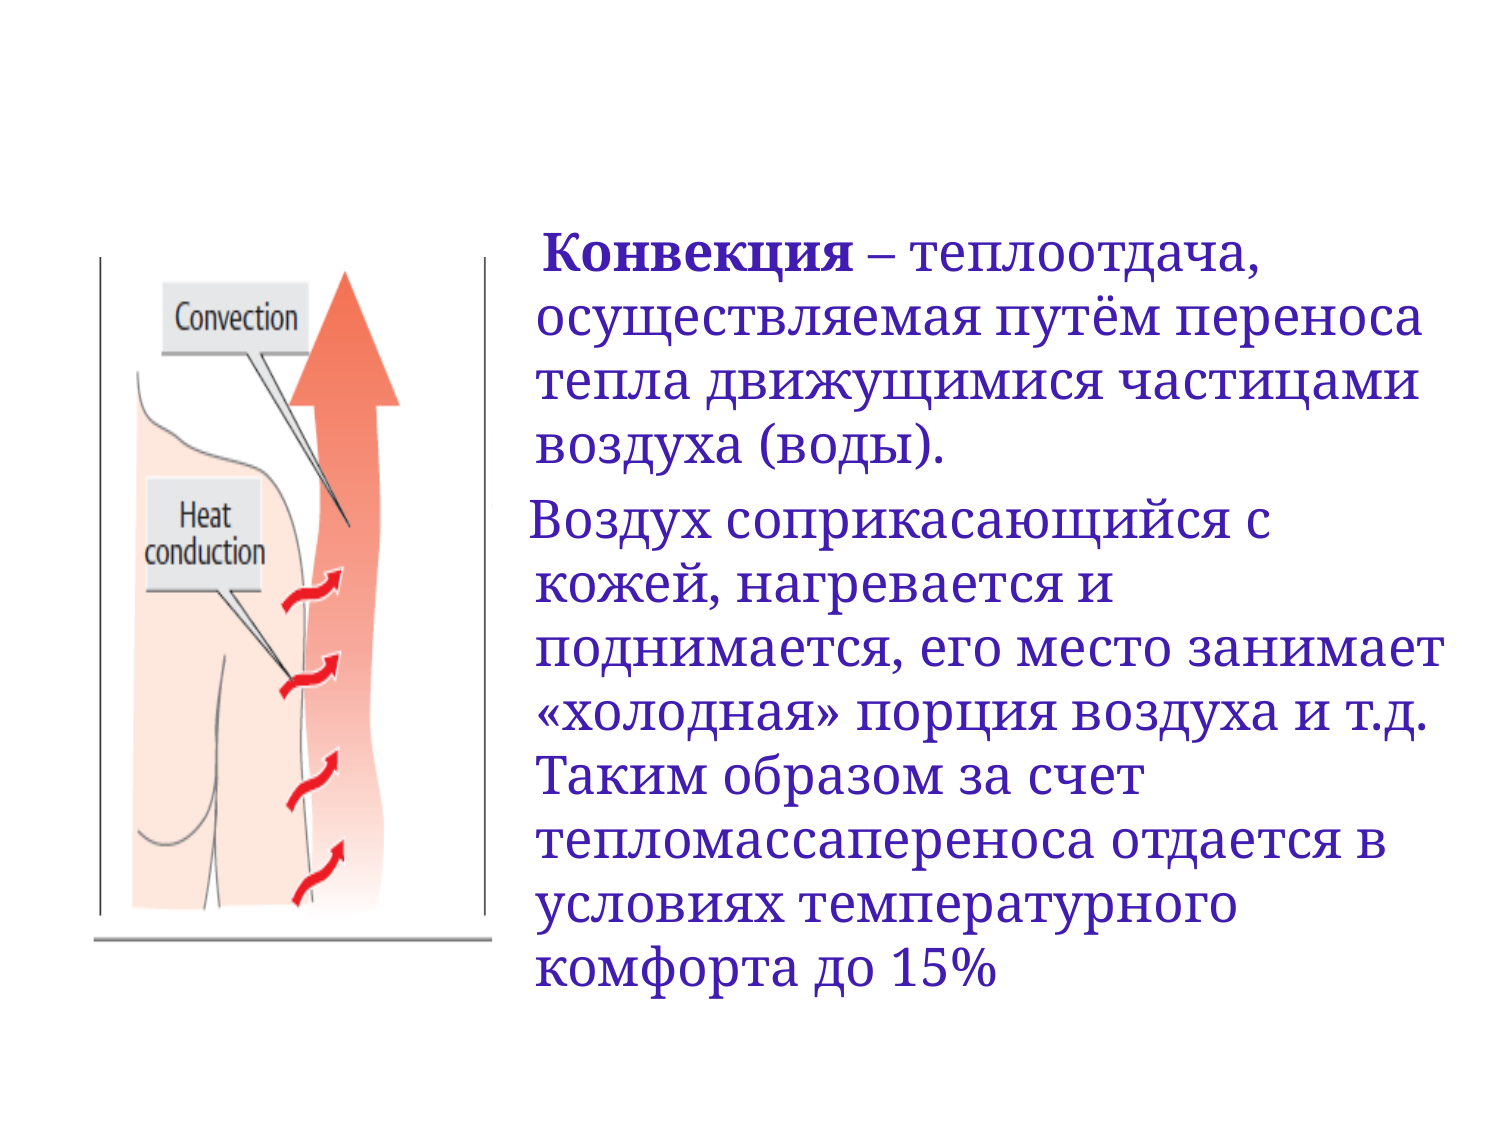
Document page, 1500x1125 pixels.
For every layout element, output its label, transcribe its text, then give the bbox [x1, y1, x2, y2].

picture [93, 257, 493, 953]
list Конвекция – теплоотдача, осуществляемая путём переноса тепла движущимися частицами воздуха (воды). Воздух соприкасающийся с кожей, нагревается и поднимается, его место занимает «холодная» порция воздуха и т.д. Таким образом за счет тепломассапереноса отдается в условиях температурного комфорта до 15% [471, 210, 1466, 1025]
